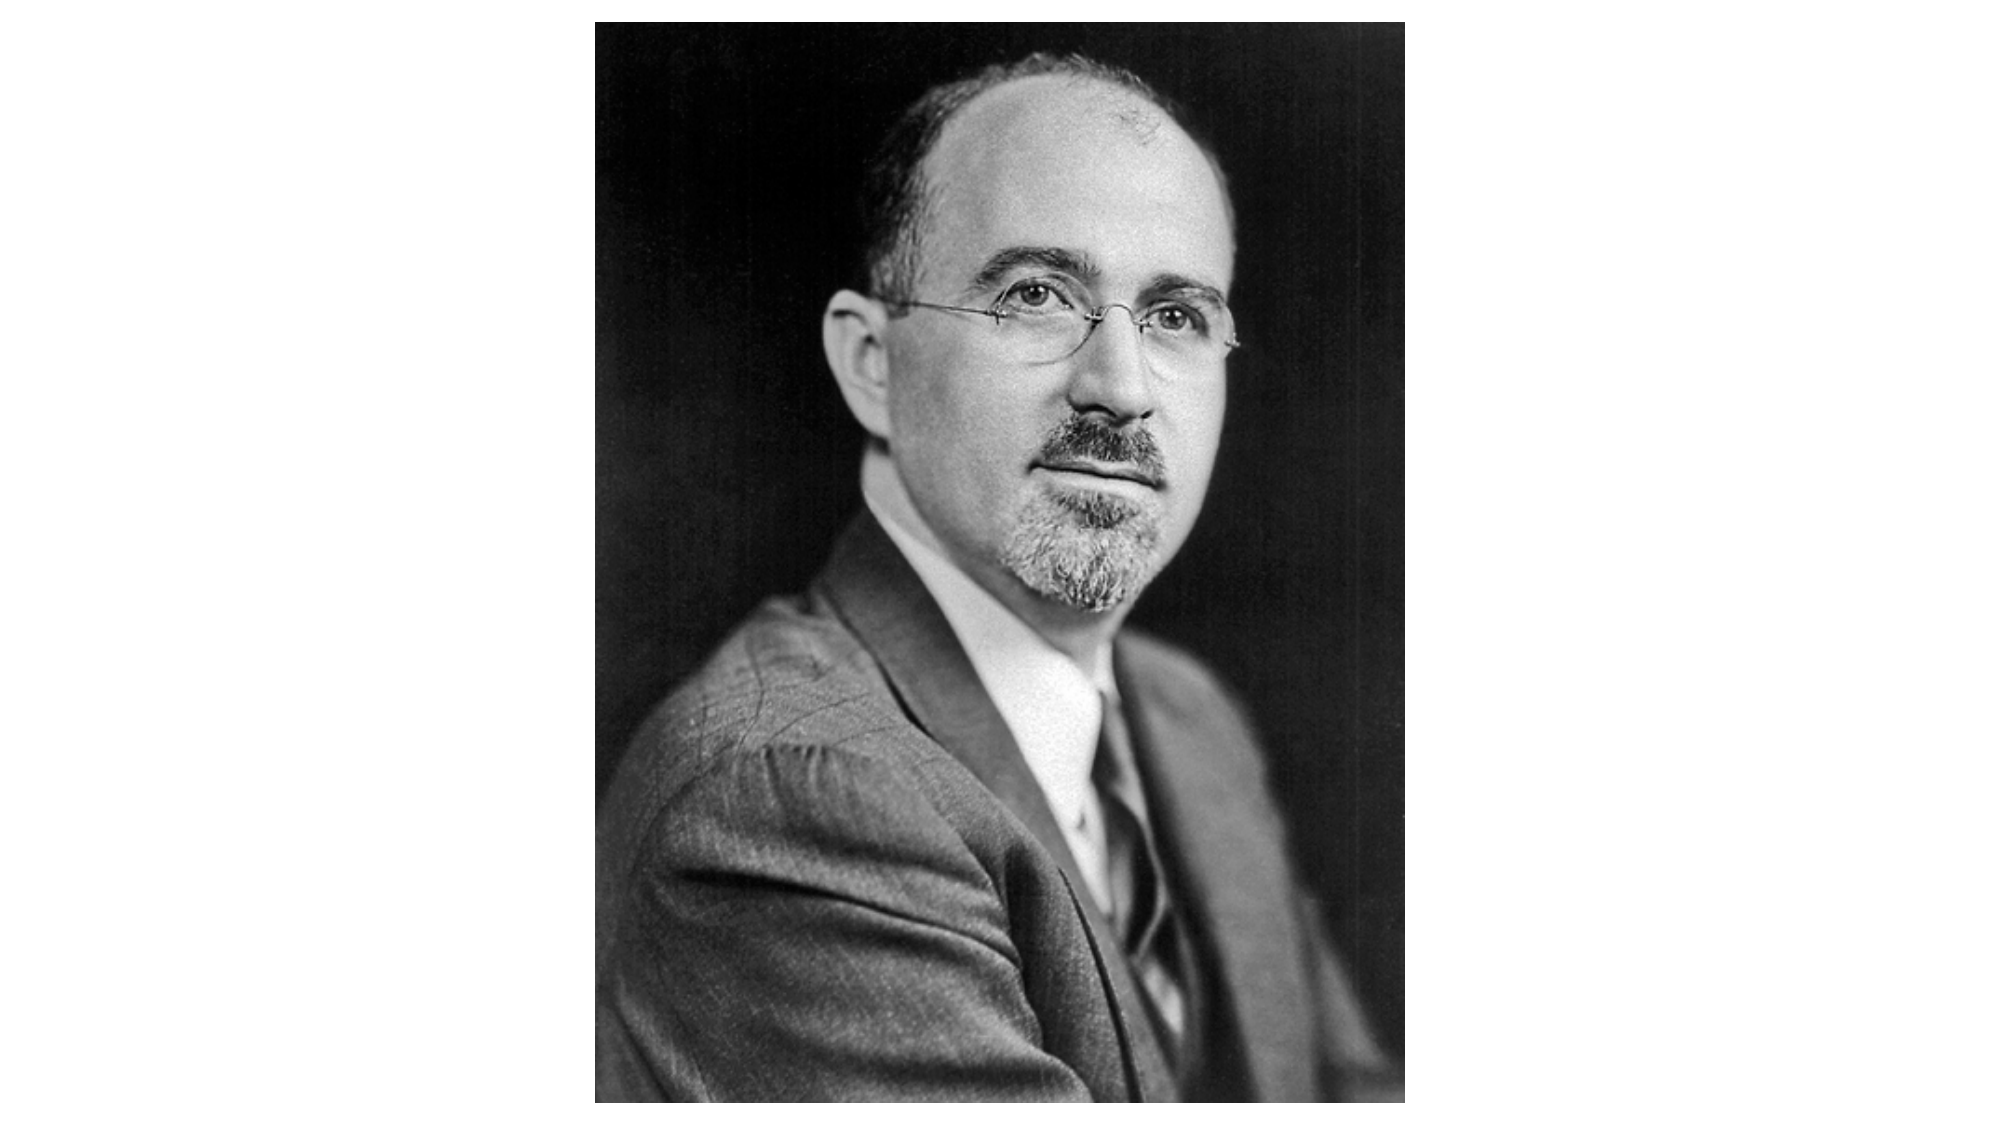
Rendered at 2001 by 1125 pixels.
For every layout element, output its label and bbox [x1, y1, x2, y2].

list [595, 22, 1405, 1103]
